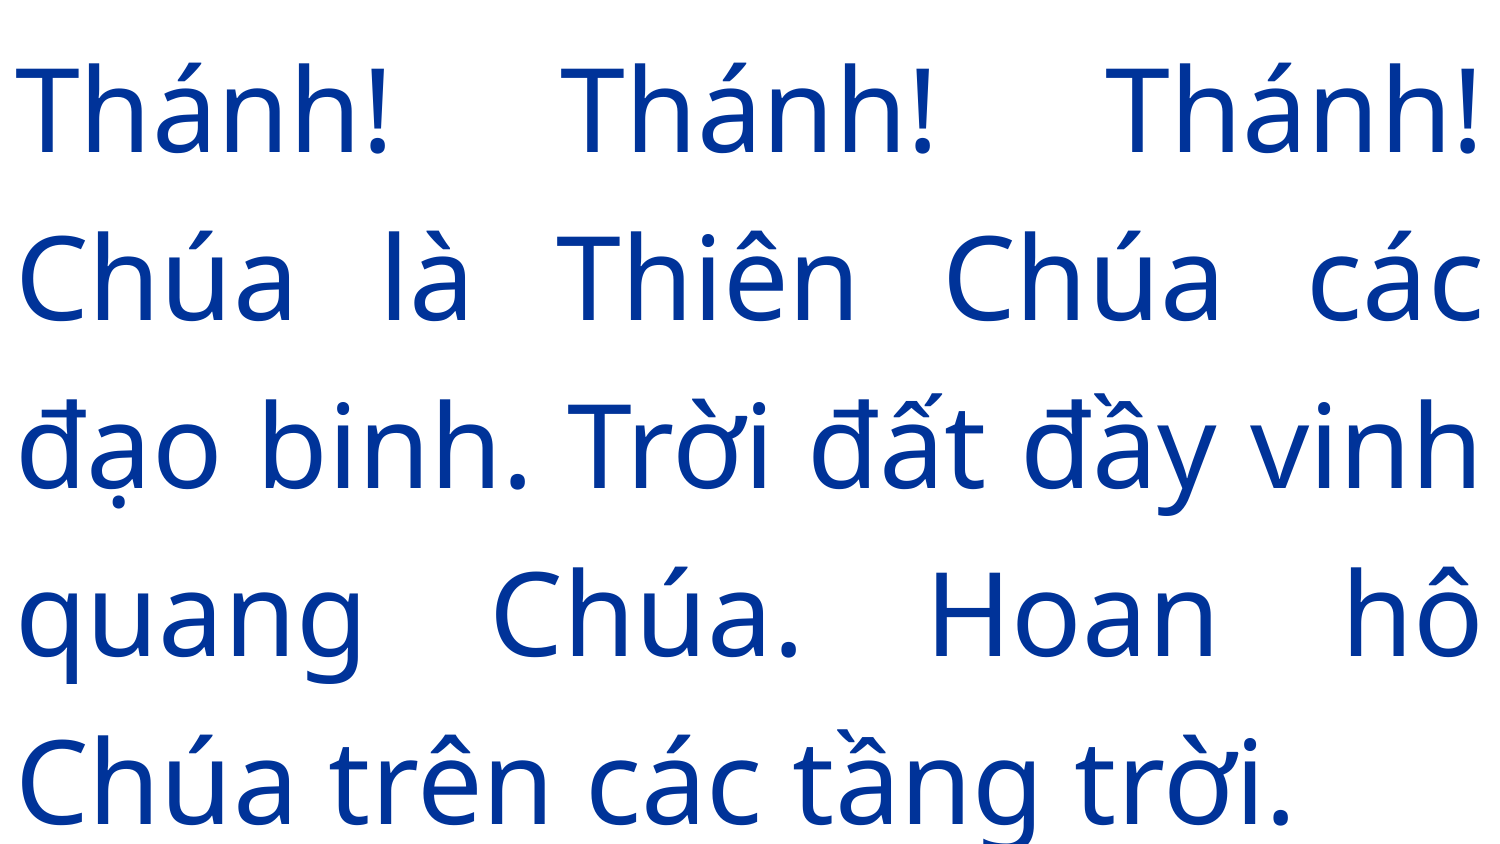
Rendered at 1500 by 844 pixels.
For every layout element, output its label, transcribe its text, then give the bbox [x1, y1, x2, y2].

subtitle Thánh! Thánh! Thánh! Chúa là Thiên Chúa các đạo binh. Trời đất đầy vinh quang Chúa. Hoan hô Chúa trên các tầng trời. [0, 0, 1500, 844]
